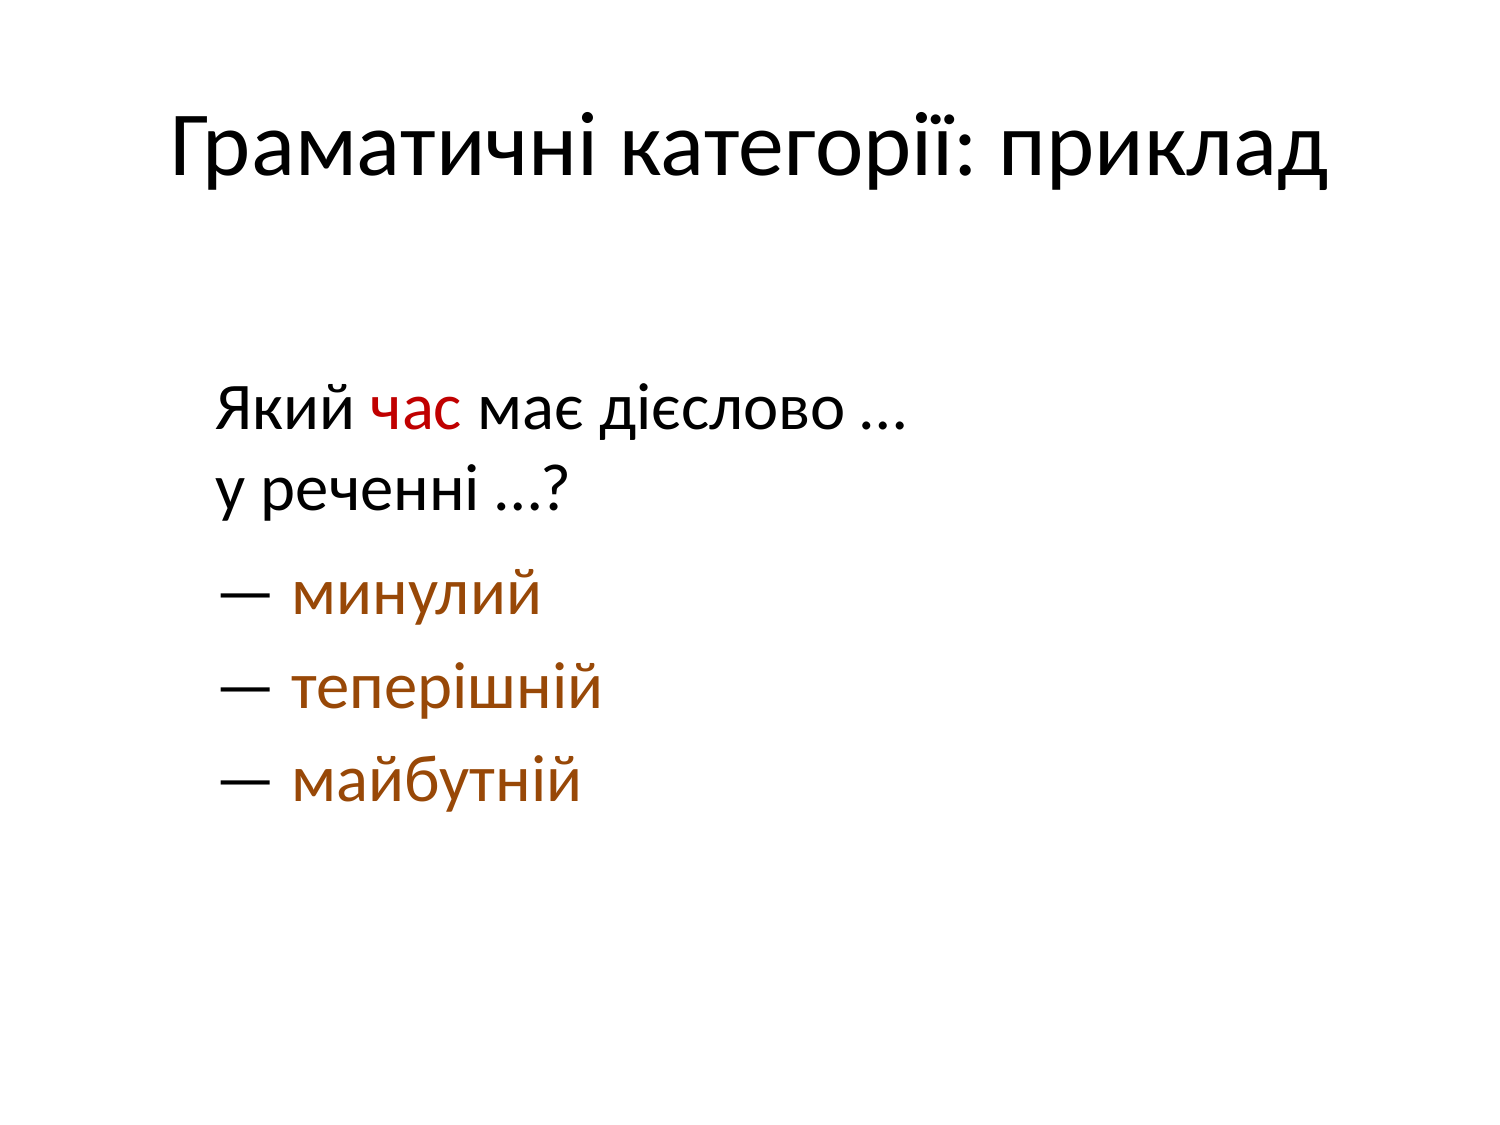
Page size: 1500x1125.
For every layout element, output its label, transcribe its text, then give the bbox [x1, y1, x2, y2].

list Який час має дієслово … у реченні …? — минулий — теперішній — майбутній [200, 355, 1300, 835]
title Граматичні категорії: приклад [75, 45, 1425, 233]
